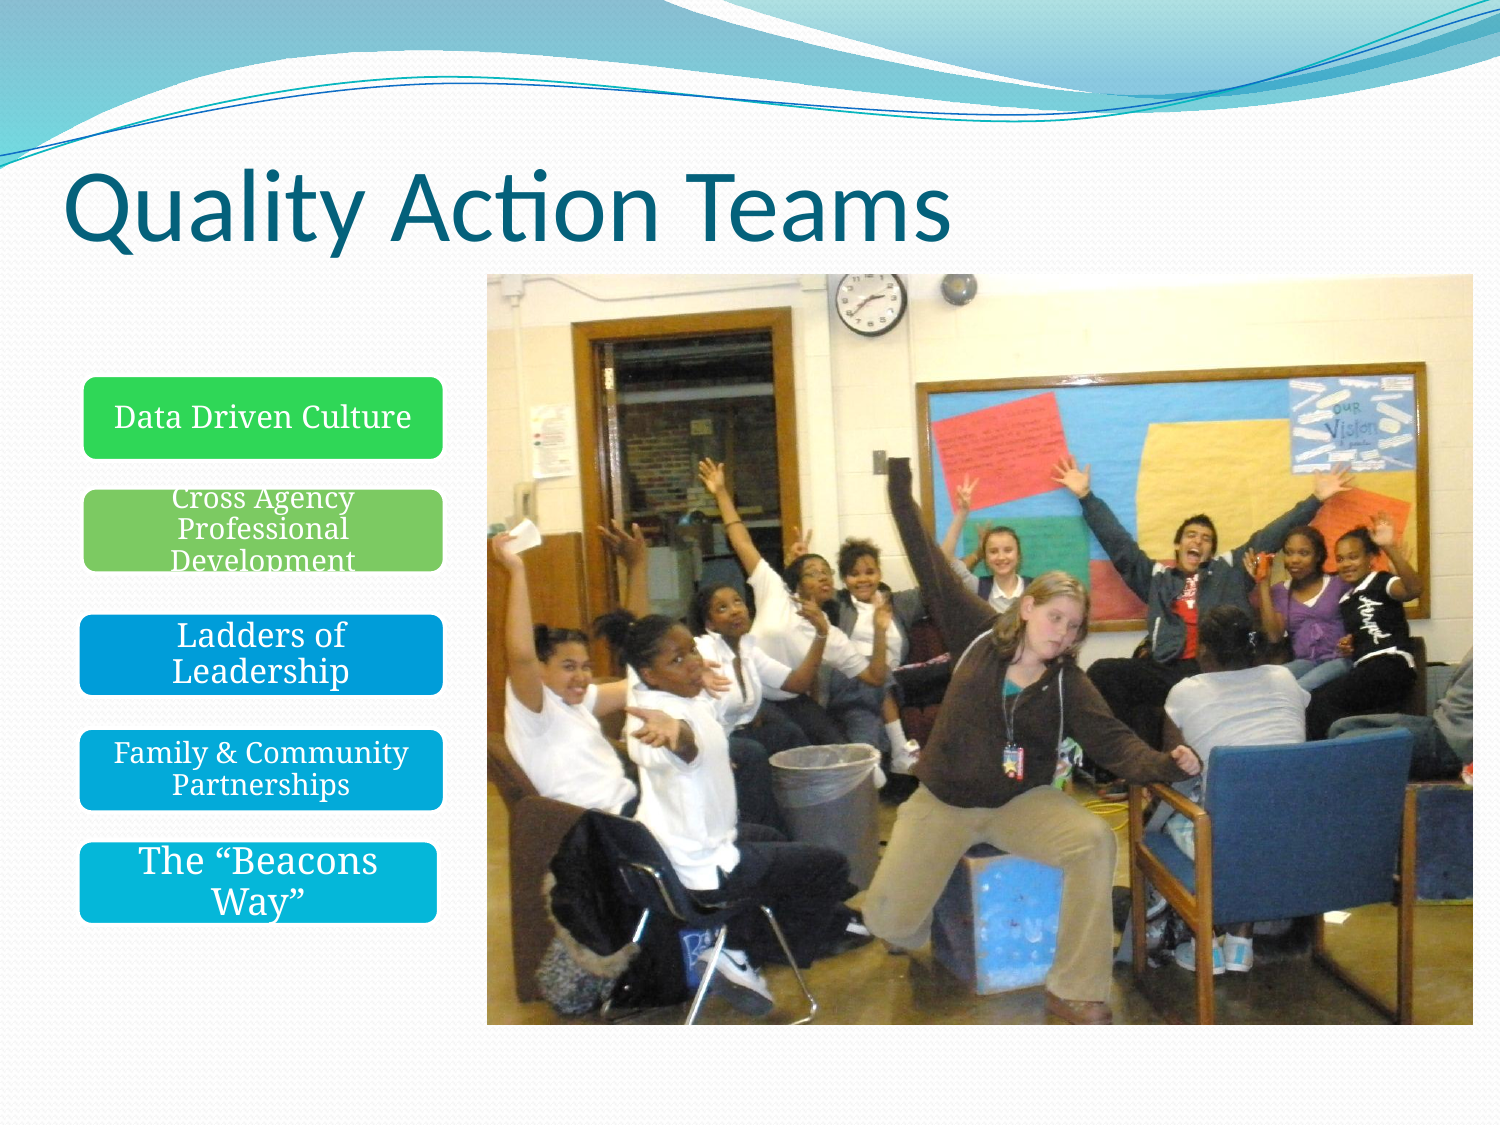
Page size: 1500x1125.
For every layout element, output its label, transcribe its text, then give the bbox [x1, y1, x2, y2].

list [487, 274, 1473, 1026]
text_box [81, 374, 446, 462]
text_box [81, 487, 446, 574]
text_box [77, 612, 446, 698]
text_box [77, 727, 446, 813]
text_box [77, 840, 440, 926]
title Quality Action Teams [62, 75, 1400, 263]
